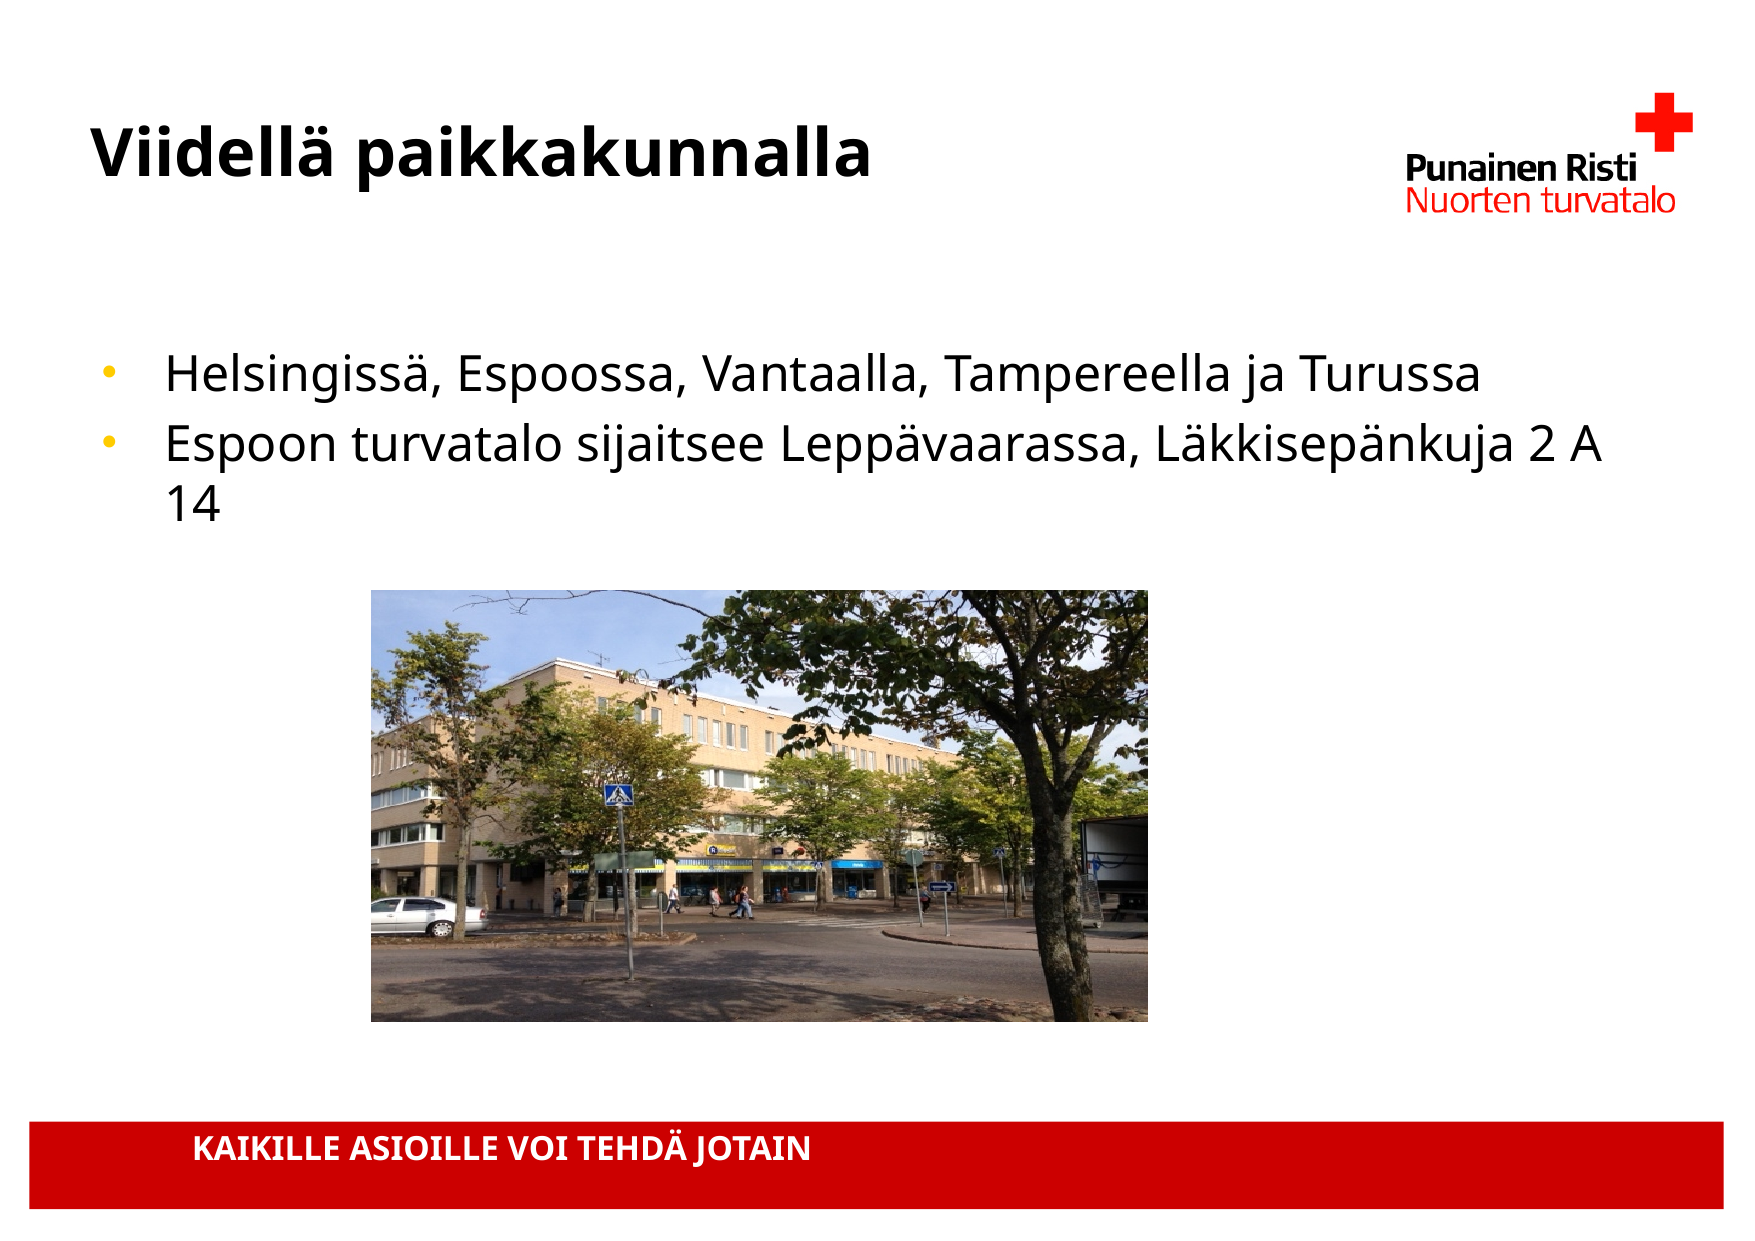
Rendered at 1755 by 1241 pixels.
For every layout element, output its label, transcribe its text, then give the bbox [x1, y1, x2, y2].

title Viidellä paikkakunnalla [90, 37, 1355, 262]
picture [1407, 92, 1693, 213]
list Helsingissä, Espoossa, Vantaalla, Tampereella ja Turussa Espoon turvatalo sijaitsee Leppävaarassa, Läkkisepänkuja 2 A 14 [83, 262, 1672, 1093]
picture [371, 590, 1148, 1022]
